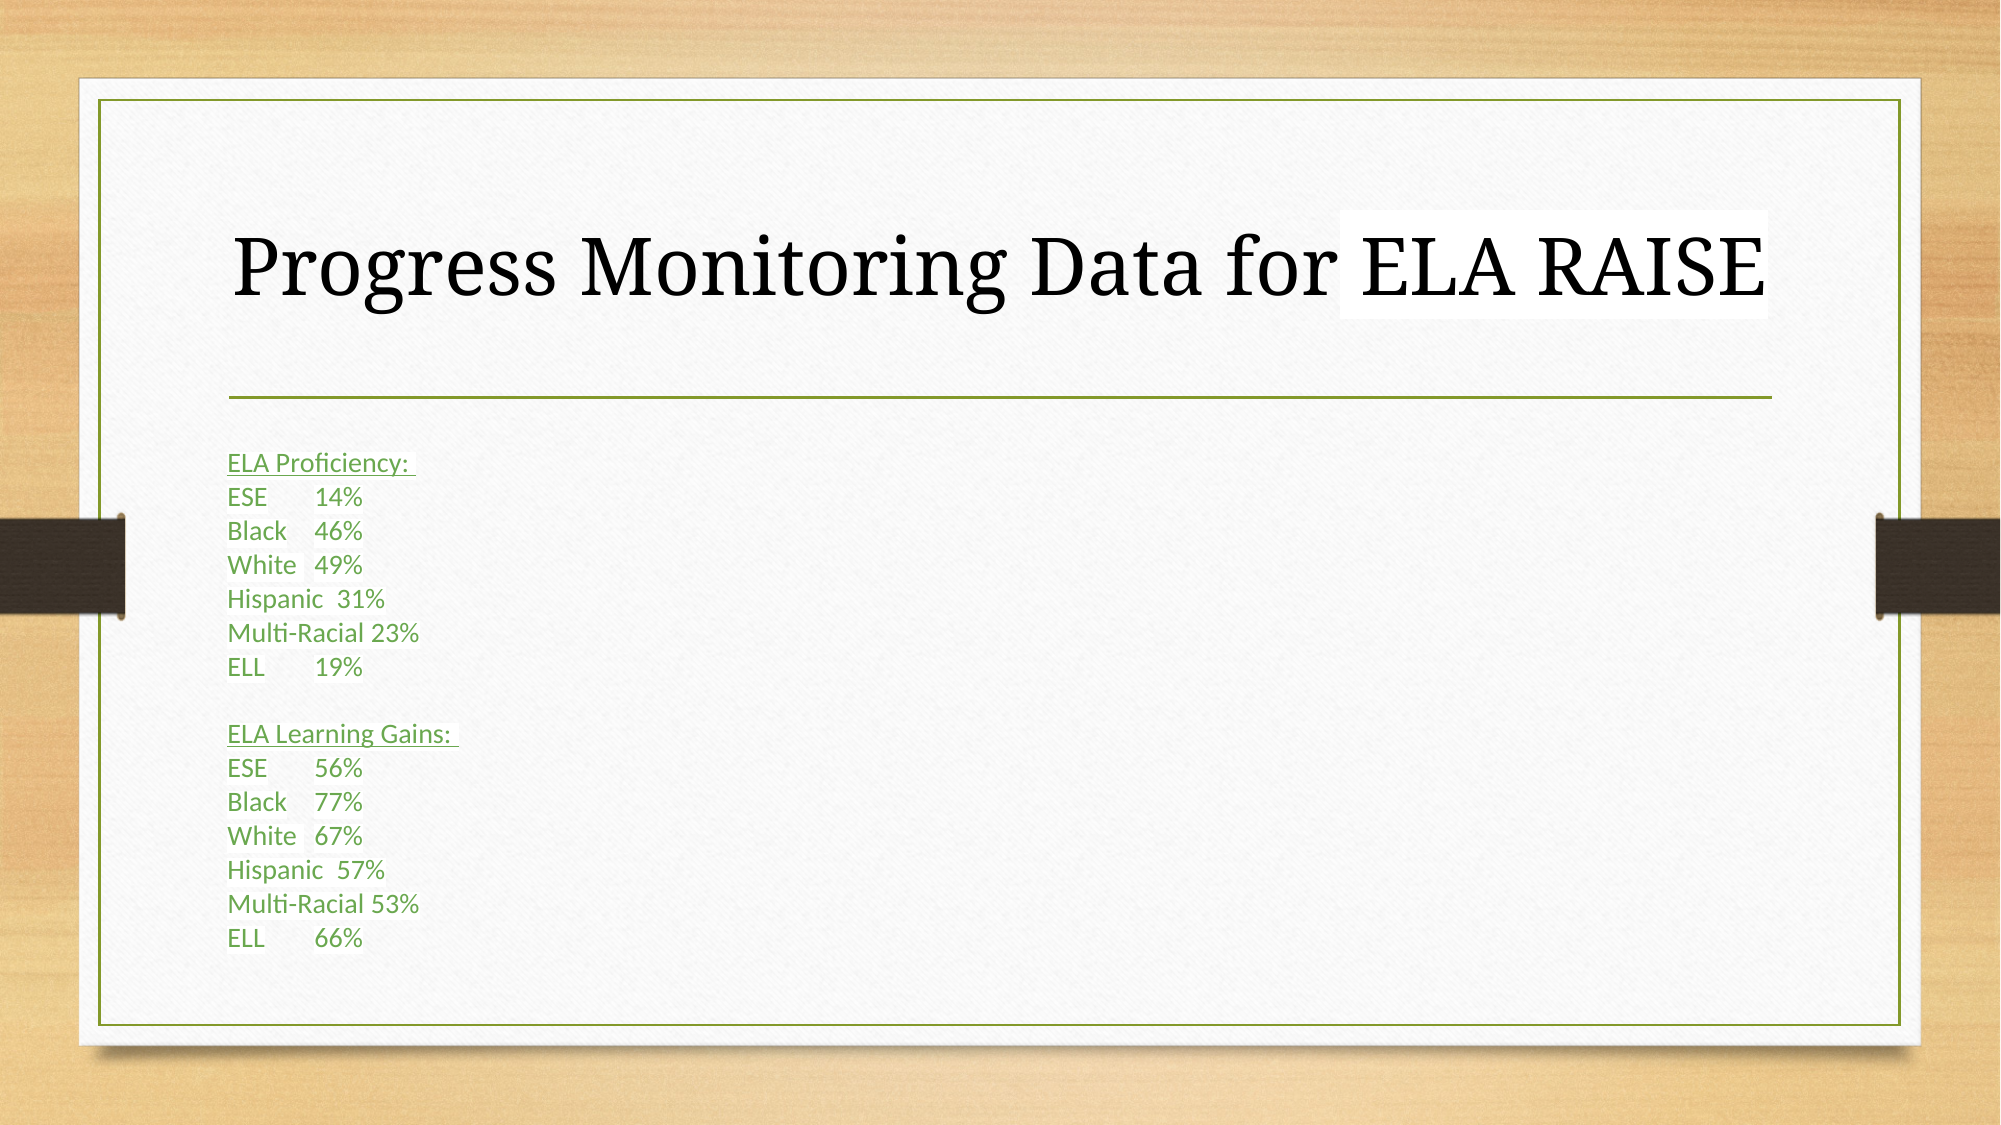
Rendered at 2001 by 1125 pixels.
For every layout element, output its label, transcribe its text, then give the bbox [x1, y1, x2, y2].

picture [0, 0, 2001, 1125]
list ELA Proficiency: ESE 14% Black 46% White 49% Hispanic 31% Multi-Racial 23% ELL 19% ELA Learning Gains: ESE 56% Black 77% White 67% Hispanic 57% Multi-Racial 53% ELL 66% [212, 419, 1788, 964]
title Progress Monitoring Data for ELA RAISE [212, 161, 1788, 366]
